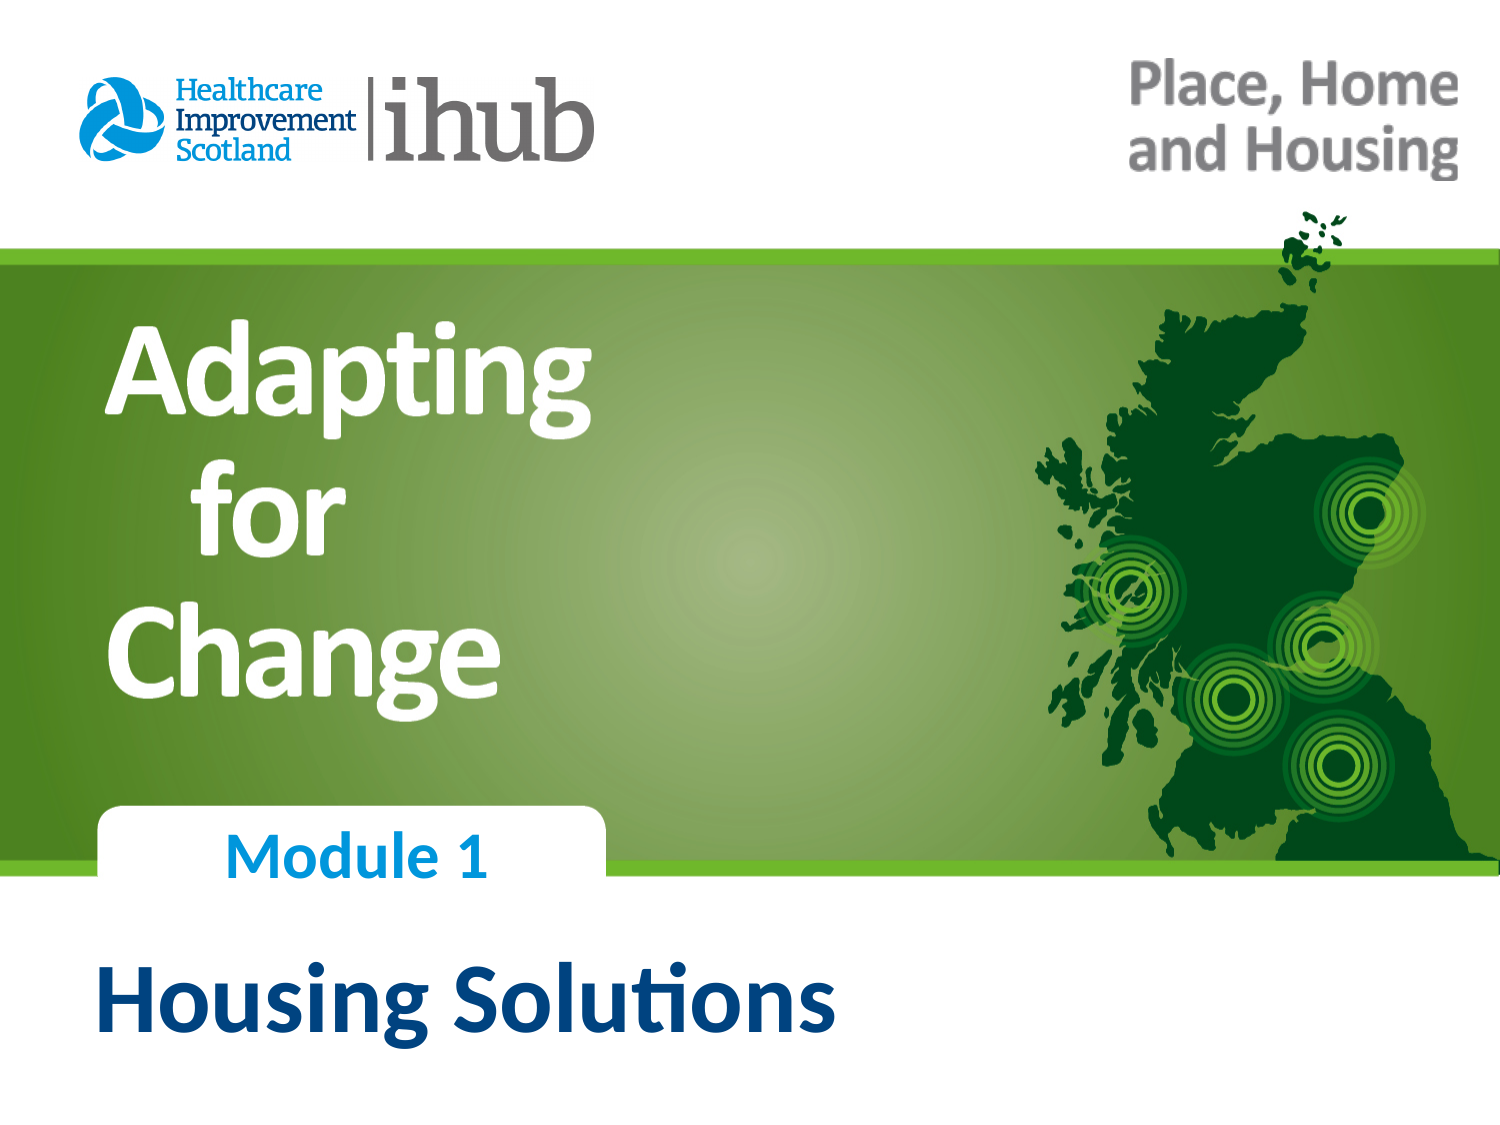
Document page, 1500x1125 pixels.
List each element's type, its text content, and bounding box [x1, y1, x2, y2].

picture [0, 0, 1500, 1125]
title Housing Solutions [79, 937, 1017, 1060]
text_box [52, 36, 535, 230]
subtitle Module 1 [130, 804, 584, 878]
